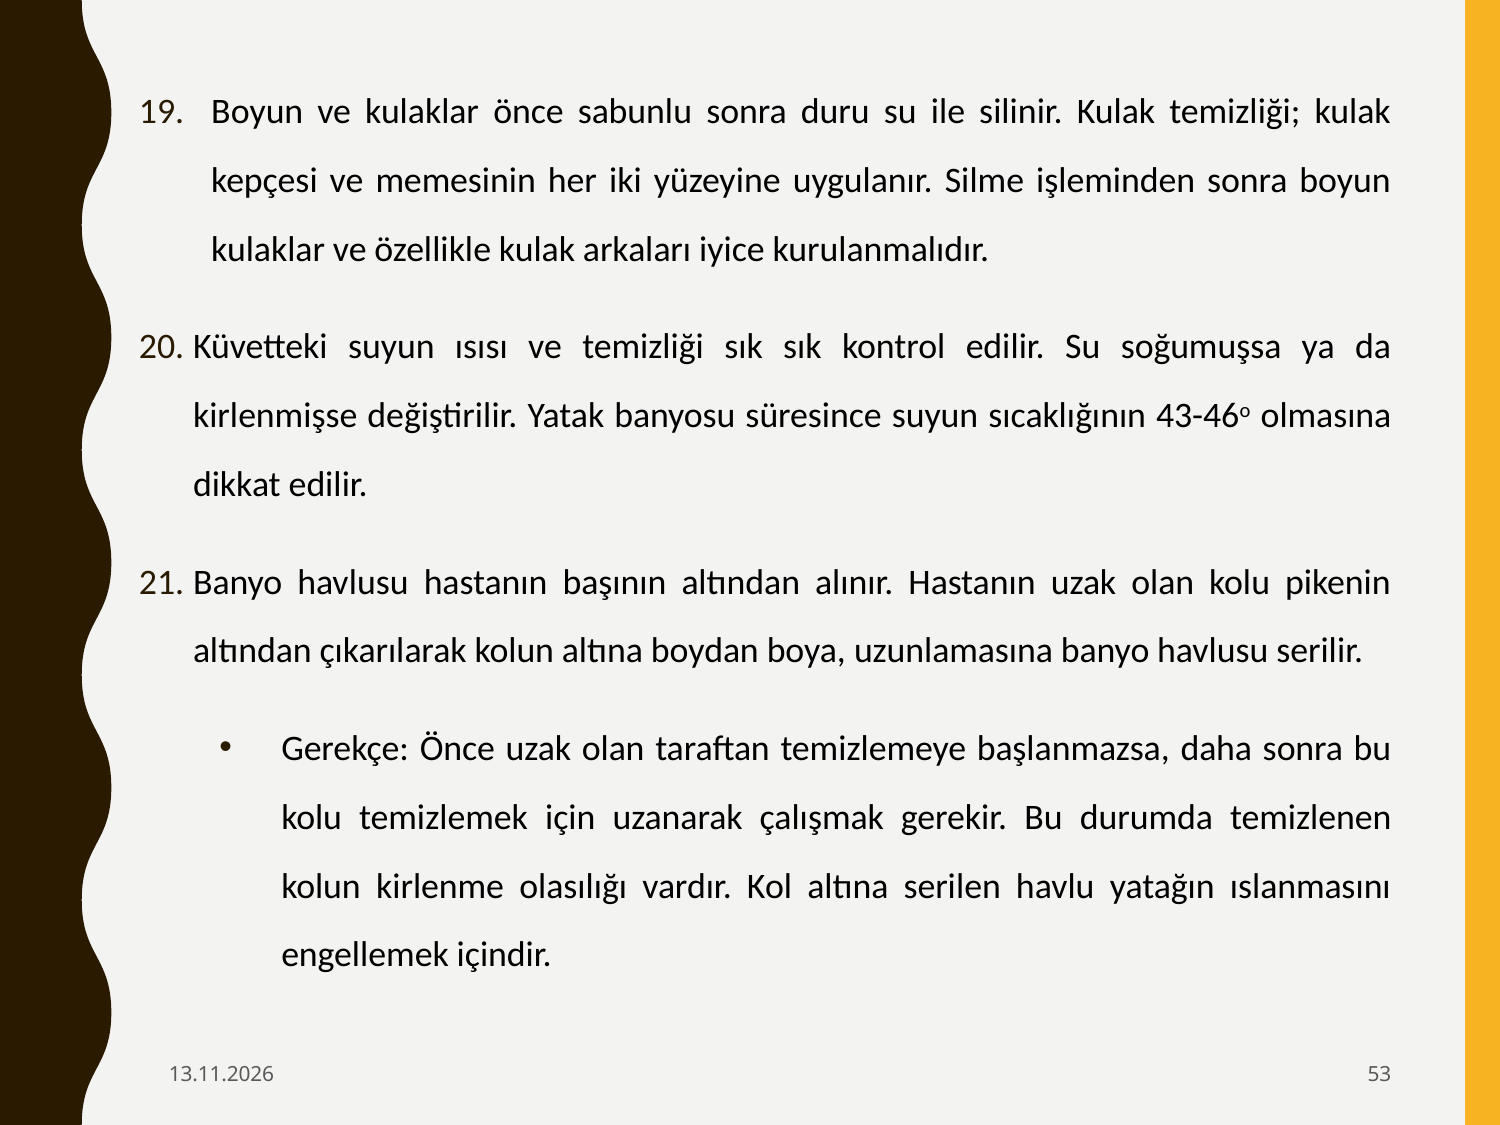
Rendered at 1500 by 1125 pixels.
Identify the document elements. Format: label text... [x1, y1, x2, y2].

slide_number 53 [1059, 1045, 1407, 1103]
list Boyun ve kulaklar önce sabunlu sonra duru su ile silinir. Kulak temizliği; kulak kepçesi ve memesinin her iki yüzeyine uygulanır. Silme işleminden sonra boyun kulaklar ve özellikle kulak arkaları iyice kurulanmalıdır. Küvetteki suyun ısısı ve temizliği sık sık kontrol edilir. Su soğumuşsa ya da kirlenmişse değiştirilir. Yatak banyosu süresince suyun sıcaklığının 43-46o olmasına dikkat edilir. Banyo havlusu hastanın başının altından alınır. Hastanın uzak olan kolu pikenin altından çıkarılarak kolun altına boydan boya, uzunlamasına banyo havlusu serilir. Gerekçe: Önce uzak olan taraftan temizlemeye başlanmazsa, daha sonra bu kolu temizlemek için uzanarak çalışmak gerekir. Bu durumda temizlenen kolun kirlenme olasılığı vardır. Kol altına serilen havlu yatağın ıslanmasını engellemek içindir. [123, 54, 1407, 1046]
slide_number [154, 1045, 441, 1103]
